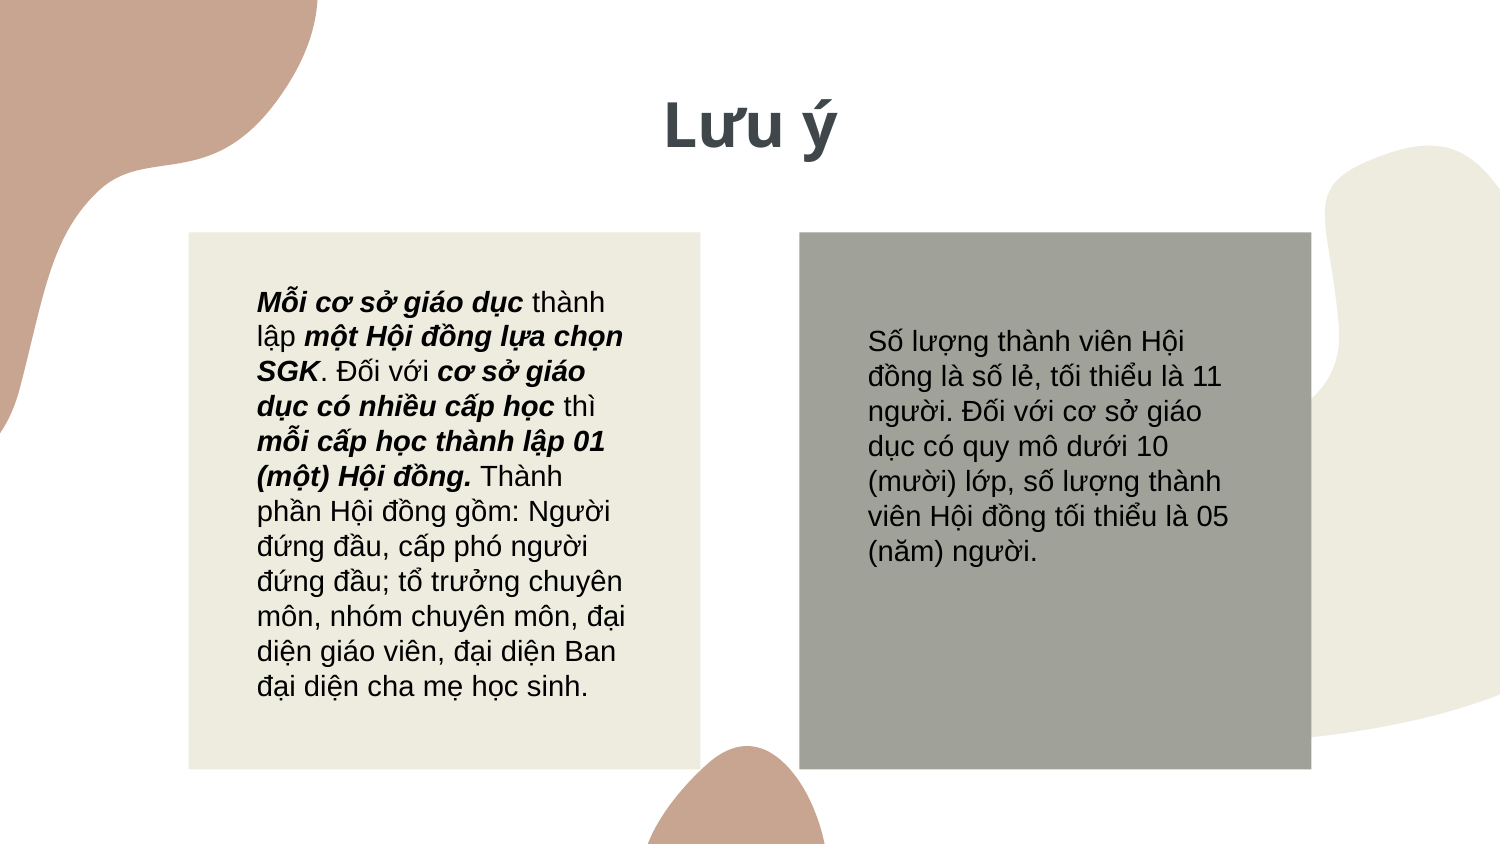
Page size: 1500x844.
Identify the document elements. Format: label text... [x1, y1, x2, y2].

text_box [799, 232, 1312, 770]
text_box Mỗi cơ sở giáo dục thành lập một Hội đồng lựa chọn SGK. Đối với cơ sở giáo dục có nhiều cấp học thì mỗi cấp học thành lập 01 (một) Hội đồng. Thành phần Hội đồng gồm: Người đứng đầu, cấp phó người đứng đầu; tổ trưởng chuyên môn, nhóm chuyên môn, đại diện giáo viên, đại diện Ban đại diện cha mẹ học sinh. [241, 267, 648, 348]
title Lưu ý [116, 85, 1383, 175]
text_box [188, 232, 701, 770]
text_box Số lượng thành viên Hội đồng là số lẻ, tối thiểu là 11 người. Đối với cơ sở giáo dục có quy mô dưới 10 (mười) lớp, số lượng thành viên Hội đồng tối thiểu là 05 (năm) người. [852, 307, 1259, 388]
